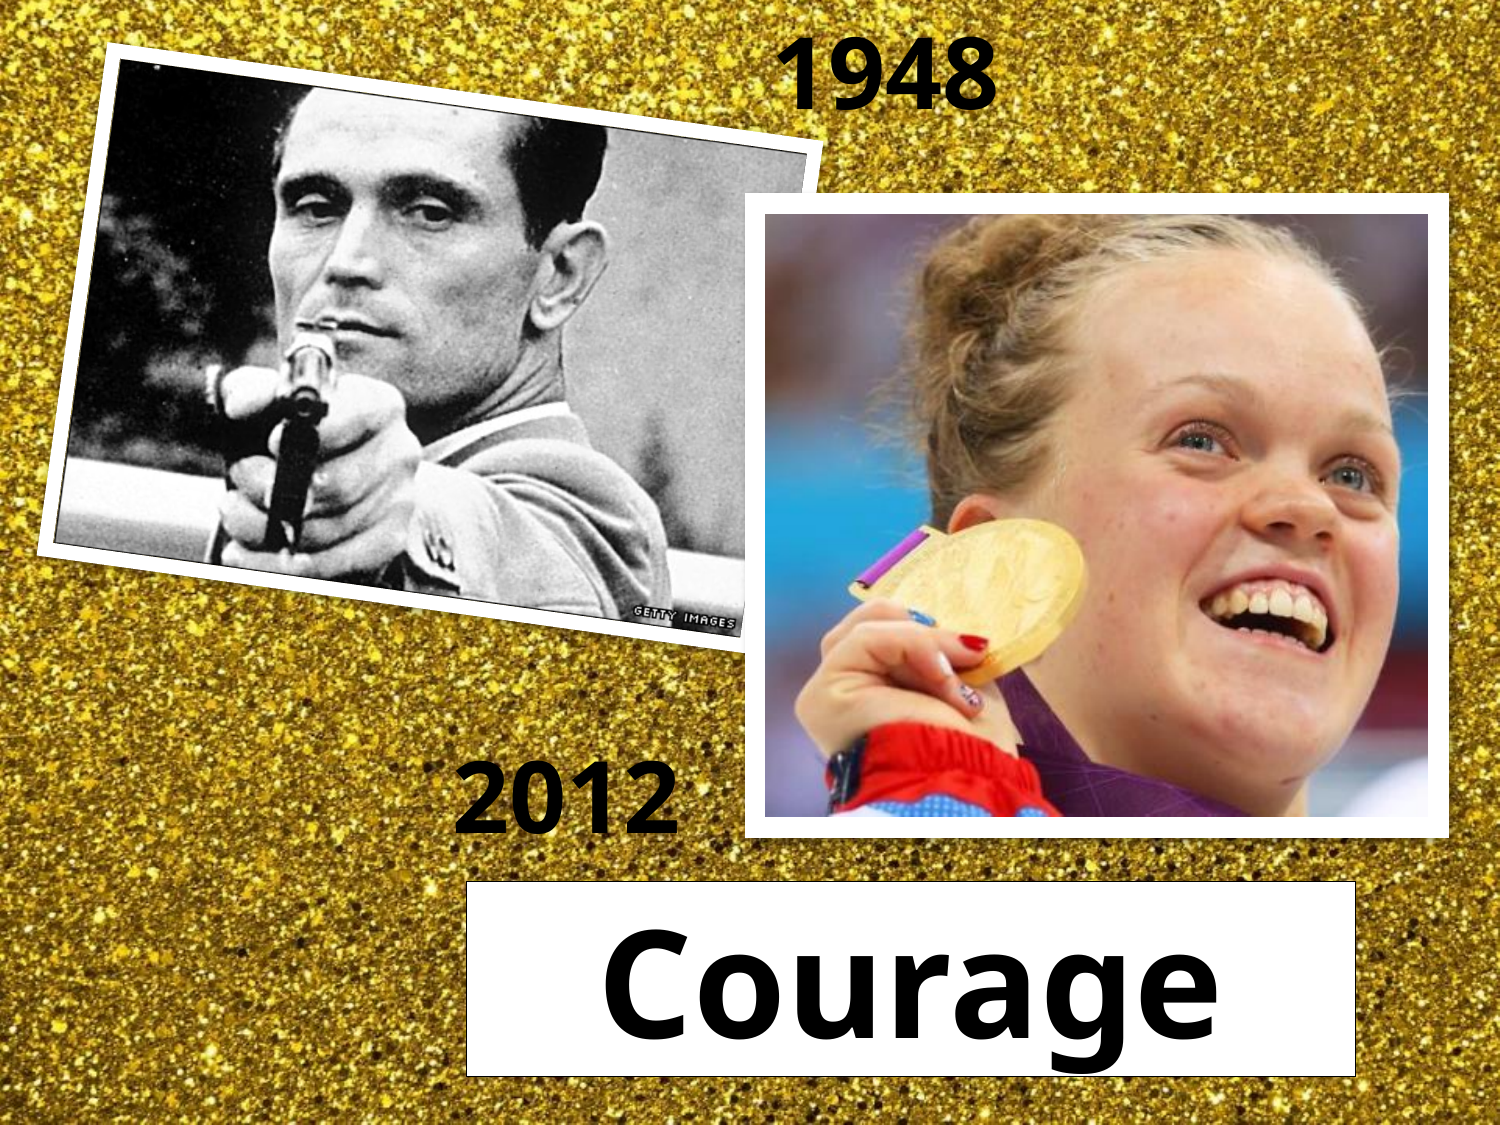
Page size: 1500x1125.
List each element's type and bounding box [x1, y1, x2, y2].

text_box [82, 2, 1058, 593]
picture [0, 0, 1500, 1125]
